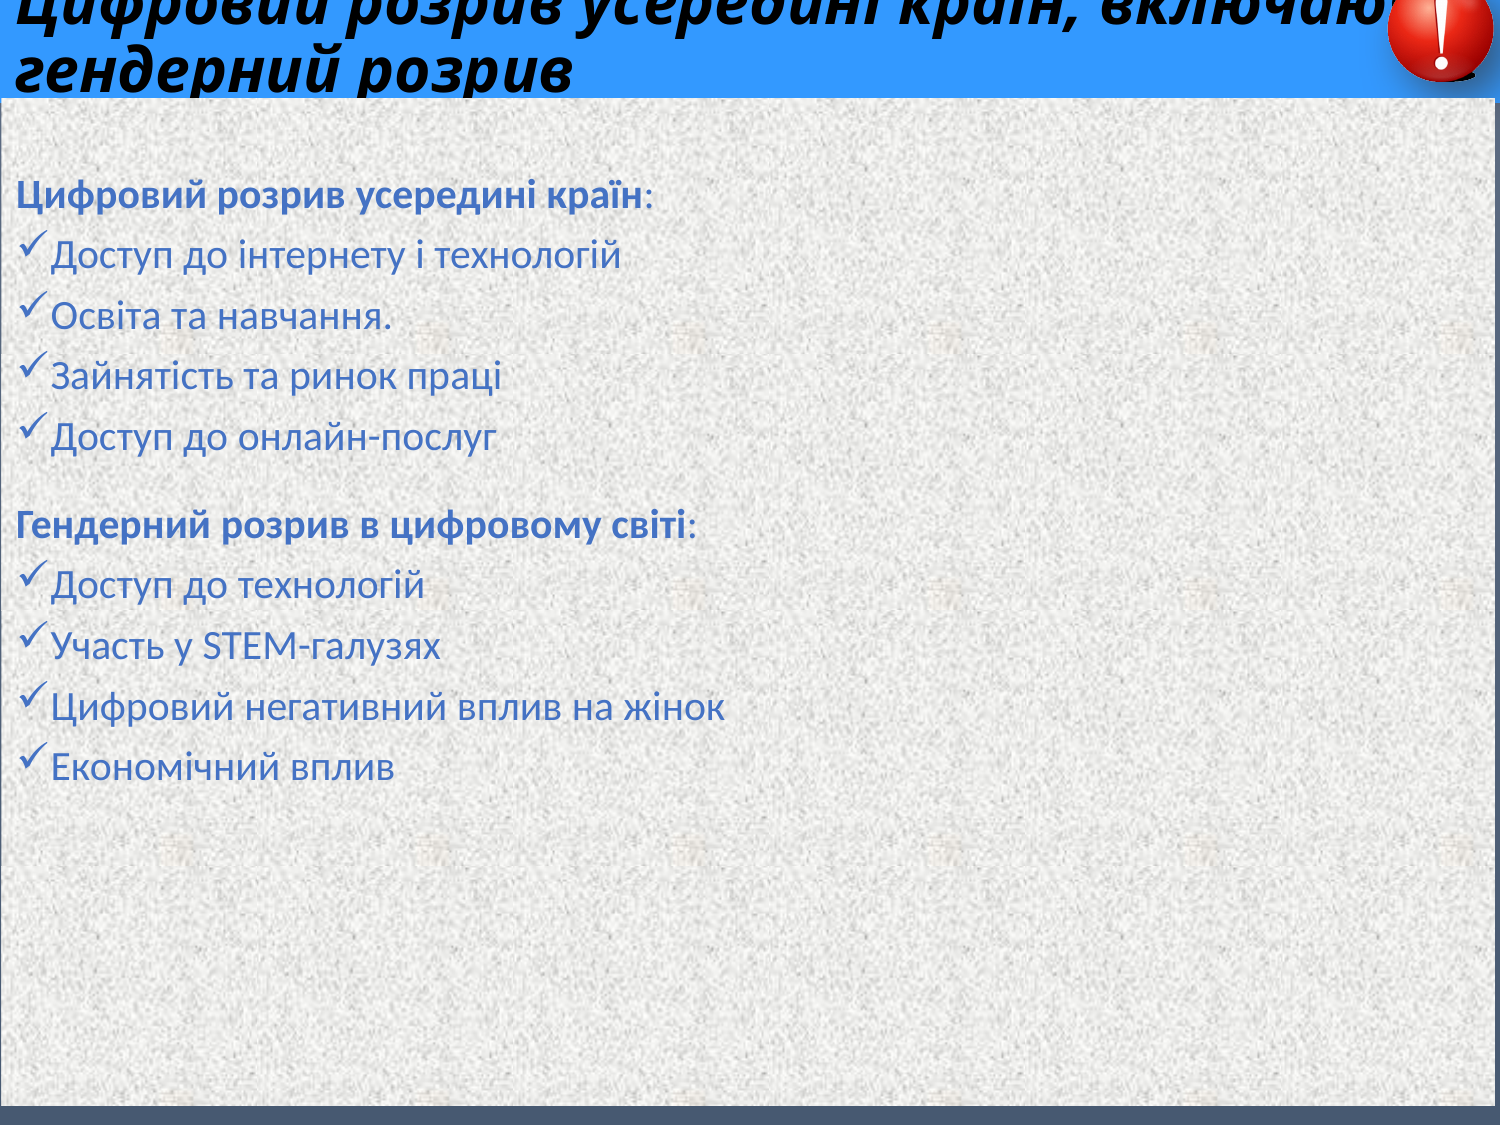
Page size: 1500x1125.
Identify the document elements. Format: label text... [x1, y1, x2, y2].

picture [1383, 0, 1497, 88]
text_box Цифровий розрив усередині країн: Доступ до інтернету і технологій Освіта та навчання. Зайнятість та ринок праці Доступ до онлайн-послуг Гендерний розрив в цифровому світі: Доступ до технологій Участь у STEM-галузях Цифровий негативний вплив на жінок Економічний вплив [1, 98, 1495, 1106]
title Цифровий розрив усередині країн, включаючи гендерний розрив [0, 0, 1370, 103]
